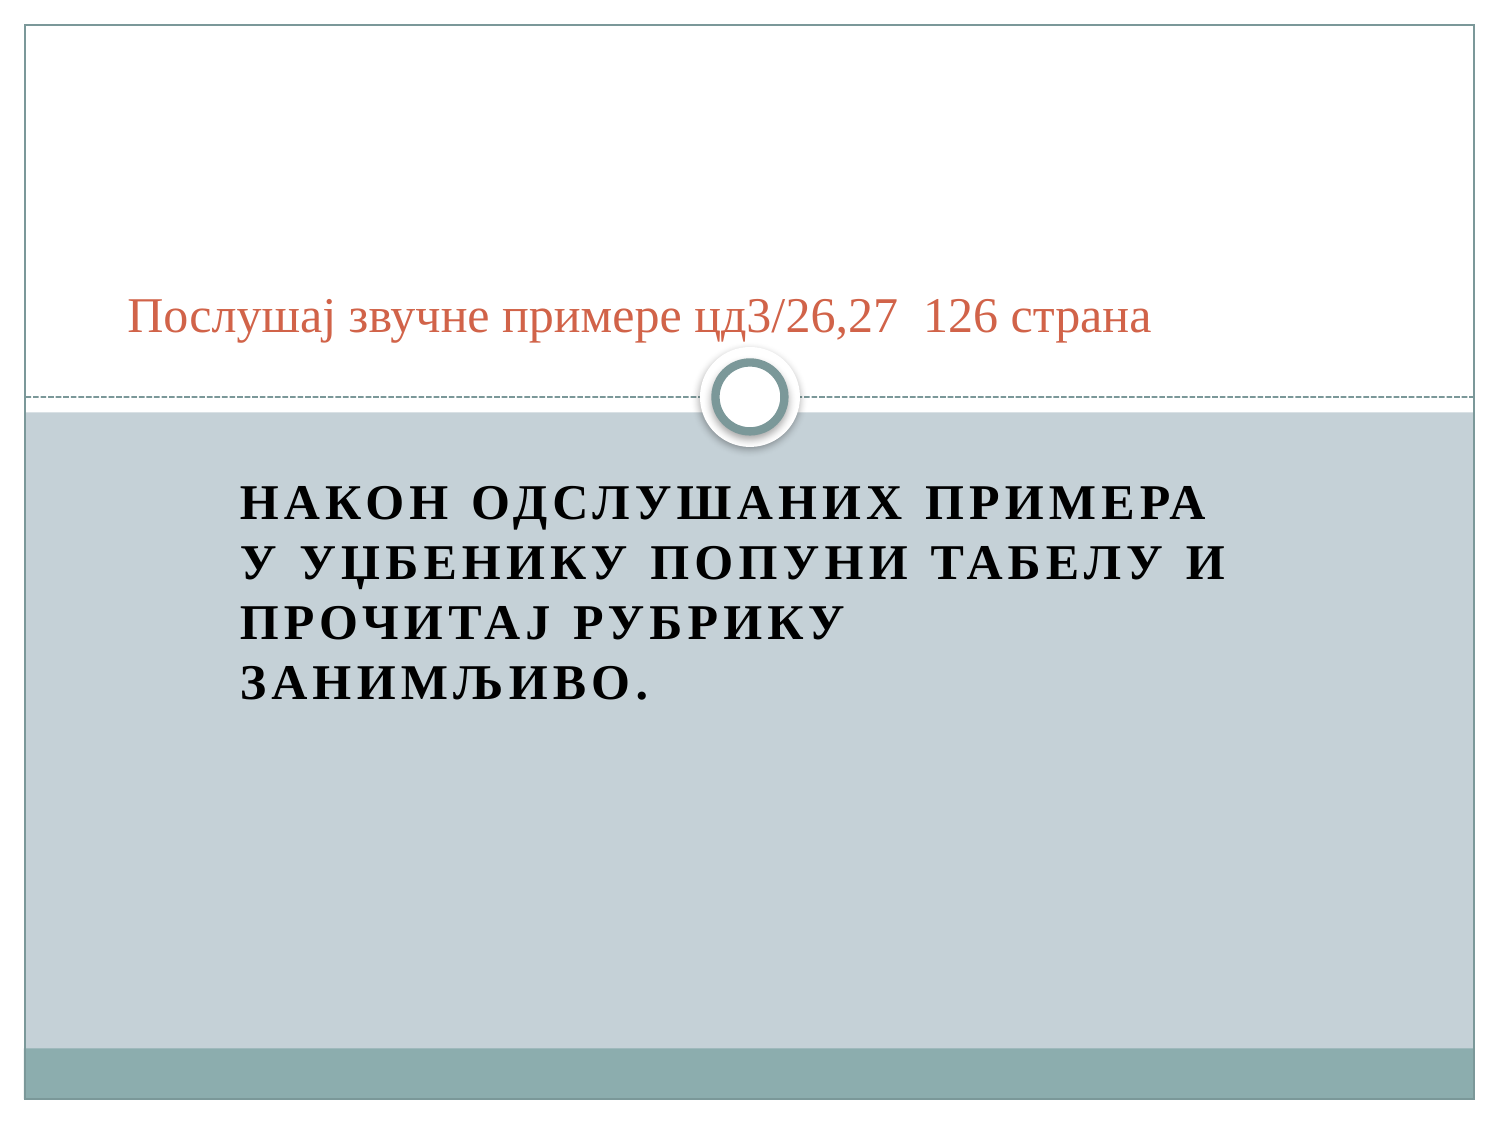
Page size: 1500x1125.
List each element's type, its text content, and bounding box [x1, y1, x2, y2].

subtitle Након одслушаних примера у уџбенику попуни табелу и прочитај рубрику занимљиво. [225, 462, 1275, 750]
title Послушај звучне примере цд3/26,27 126 страна [112, 62, 1388, 350]
